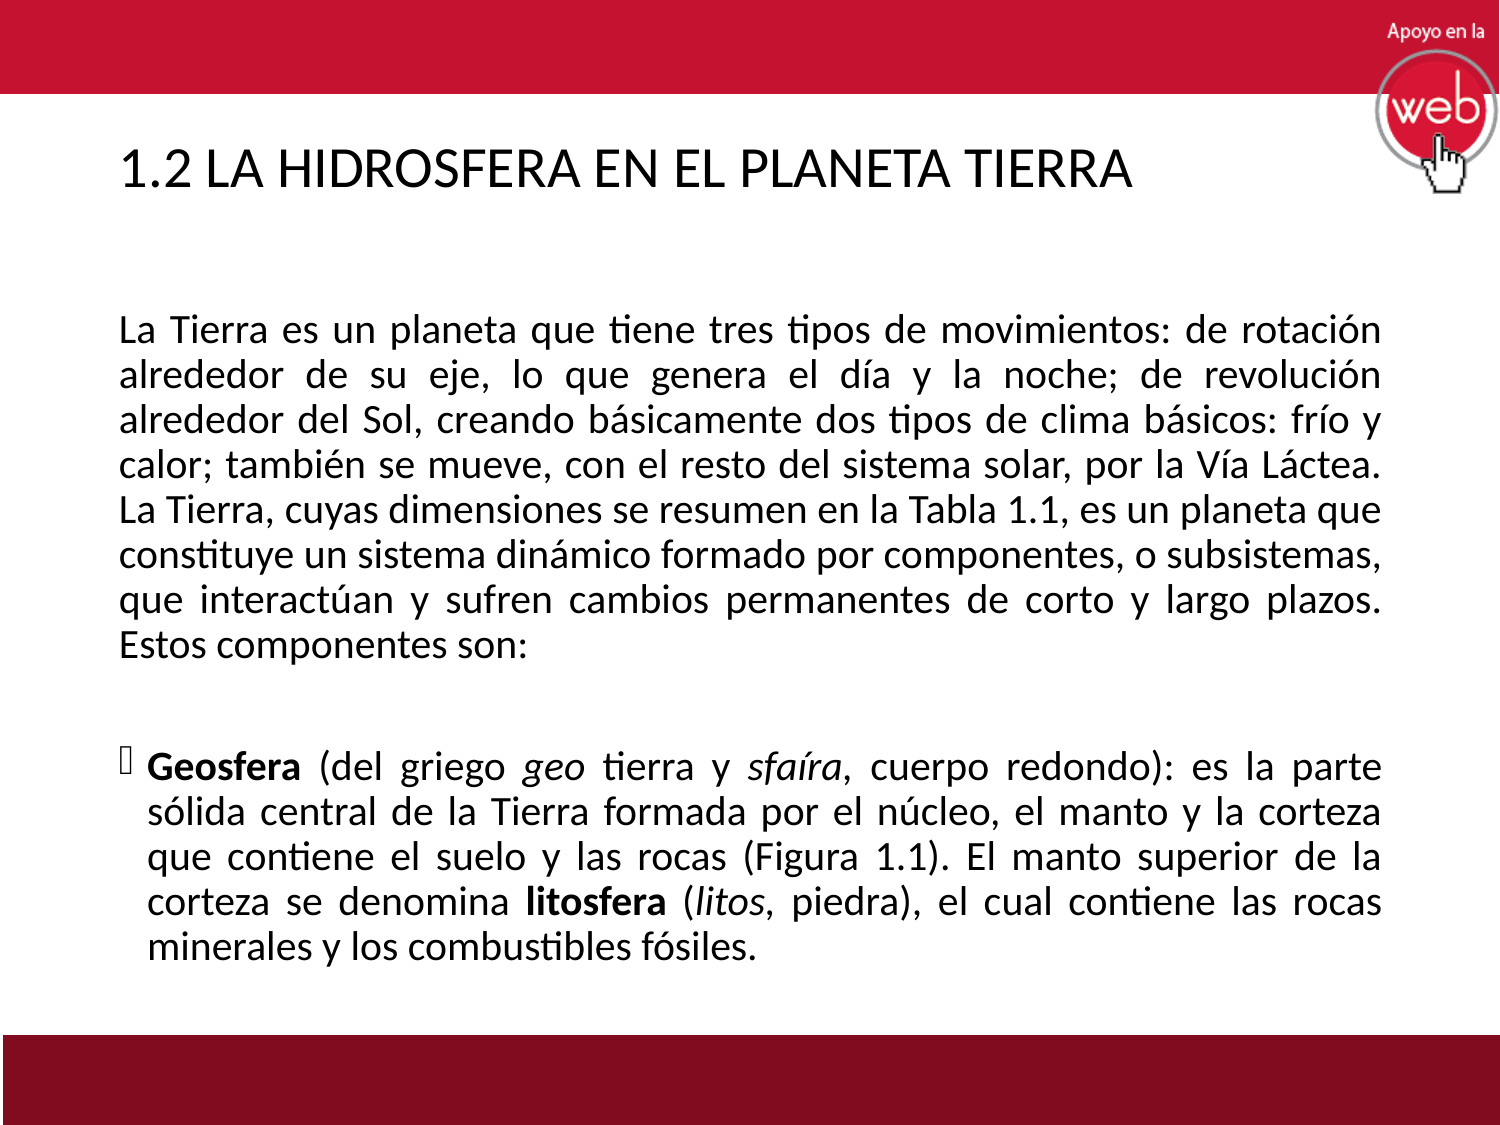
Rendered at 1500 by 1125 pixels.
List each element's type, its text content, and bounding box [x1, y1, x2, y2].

list La Tierra es un planeta que tiene tres tipos de movimientos: de rotación alrededor de su eje, lo que genera el día y la noche; de revolución alrededor del Sol, creando básicamente dos tipos de clima básicos: frío y calor; también se mueve, con el resto del sistema solar, por la Vía Láctea. La Tierra, cuyas dimensiones se resumen en la Tabla 1.1, es un planeta que constituye un sistema dinámico formado por componentes, o subsistemas, que interactúan y sufren cambios permanentes de corto y largo plazos. Estos componentes son: Geosfera (del griego geo tierra y sfaíra, cuerpo redondo): es la parte sólida central de la Tierra formada por el núcleo, el manto y la corteza que contiene el suelo y las rocas (Figura 1.1). El manto superior de la corteza se denomina litosfera (litos, piedra), el cual contiene las rocas minerales y los combustibles fósiles. [103, 299, 1398, 1014]
title 1.2 LA HIDROSFERA EN EL PLANETA TIERRA [103, 60, 1398, 278]
picture [0, 0, 1500, 1125]
